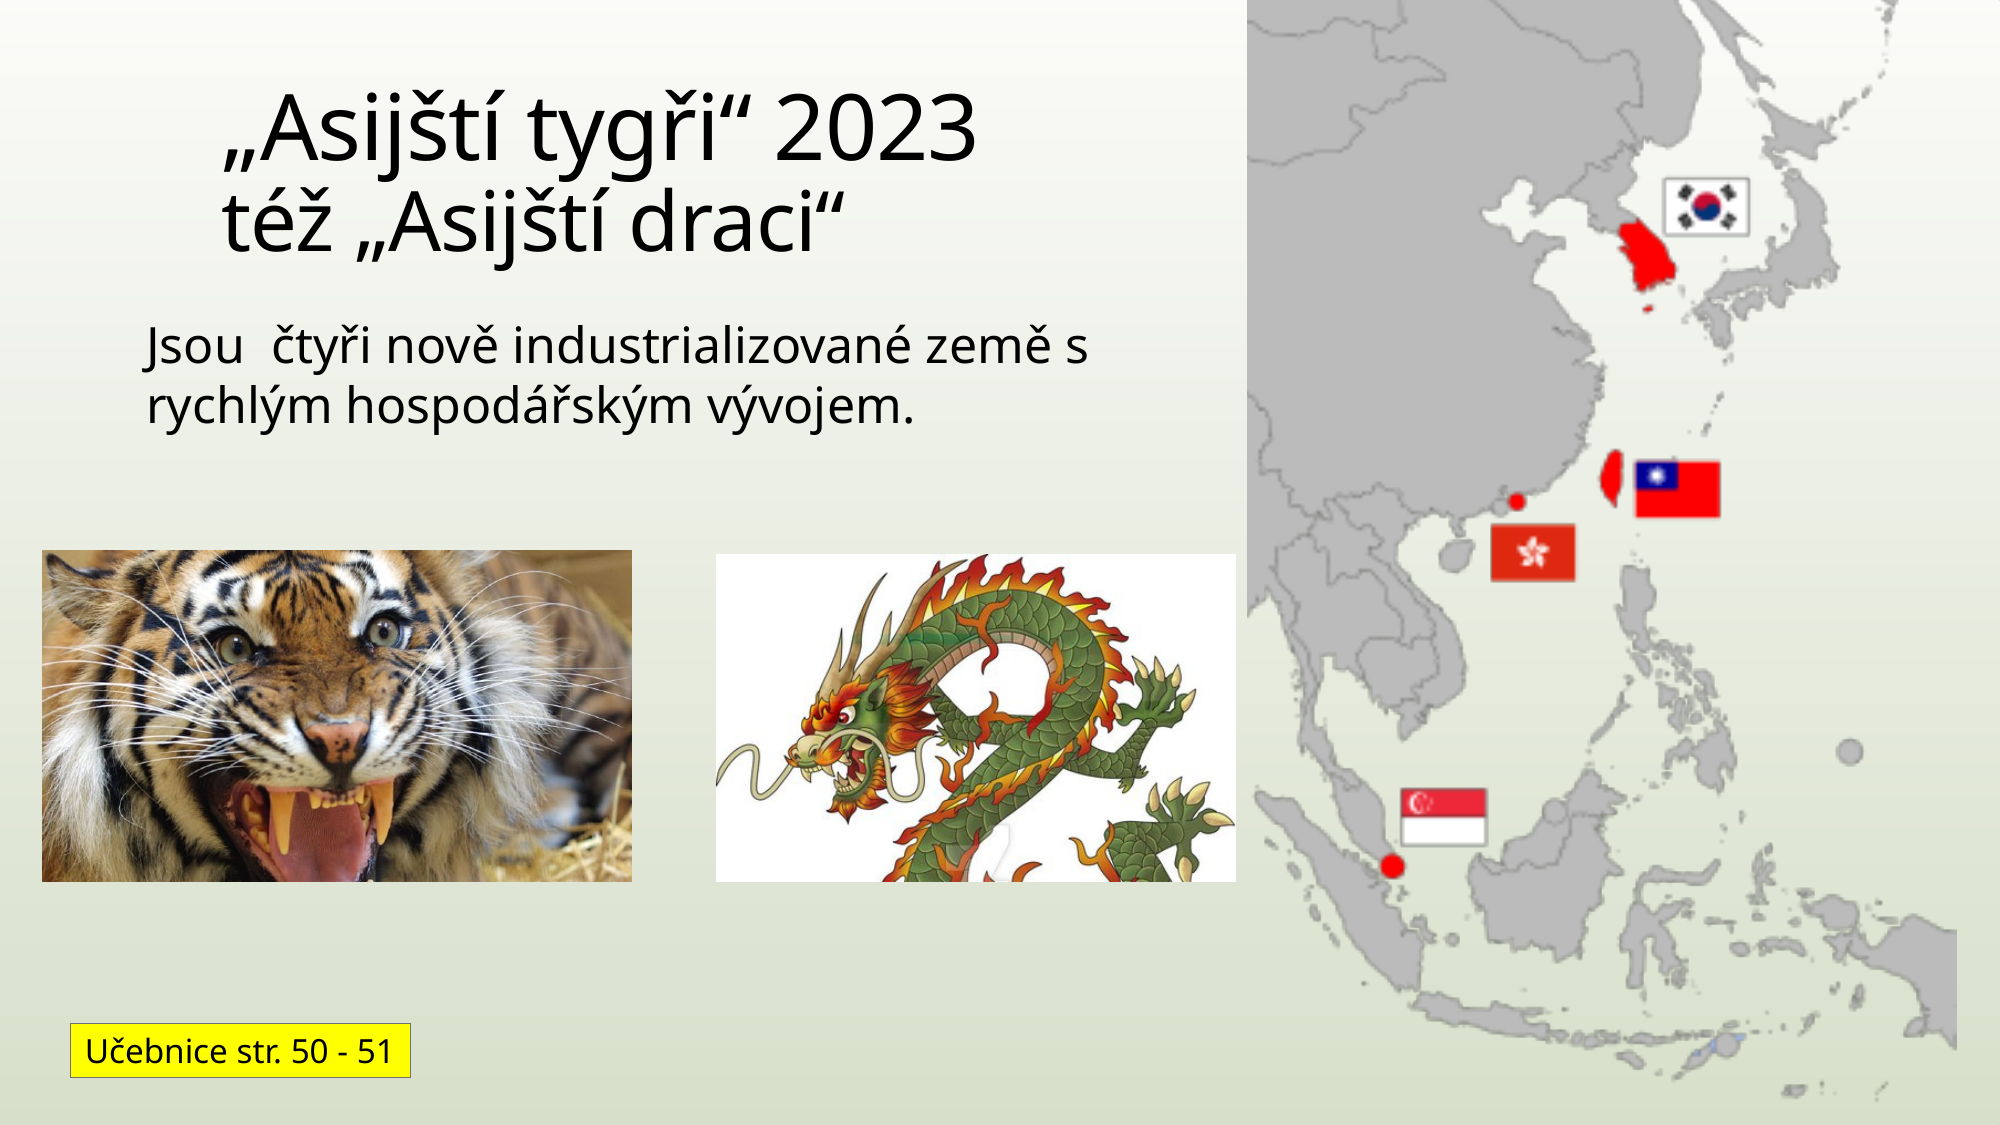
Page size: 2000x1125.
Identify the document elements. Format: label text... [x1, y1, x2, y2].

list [42, 550, 632, 882]
text_box Učebnice str. 50 - 51 [70, 1023, 411, 1078]
title „Asijští tygři“ 2023 též „Asijští draci“ [206, 60, 1240, 278]
picture [1247, 0, 1957, 1125]
text_box Jsou čtyři nově industrializované země s rychlým hospodářským vývojem. [131, 306, 1131, 441]
picture [715, 554, 1236, 882]
